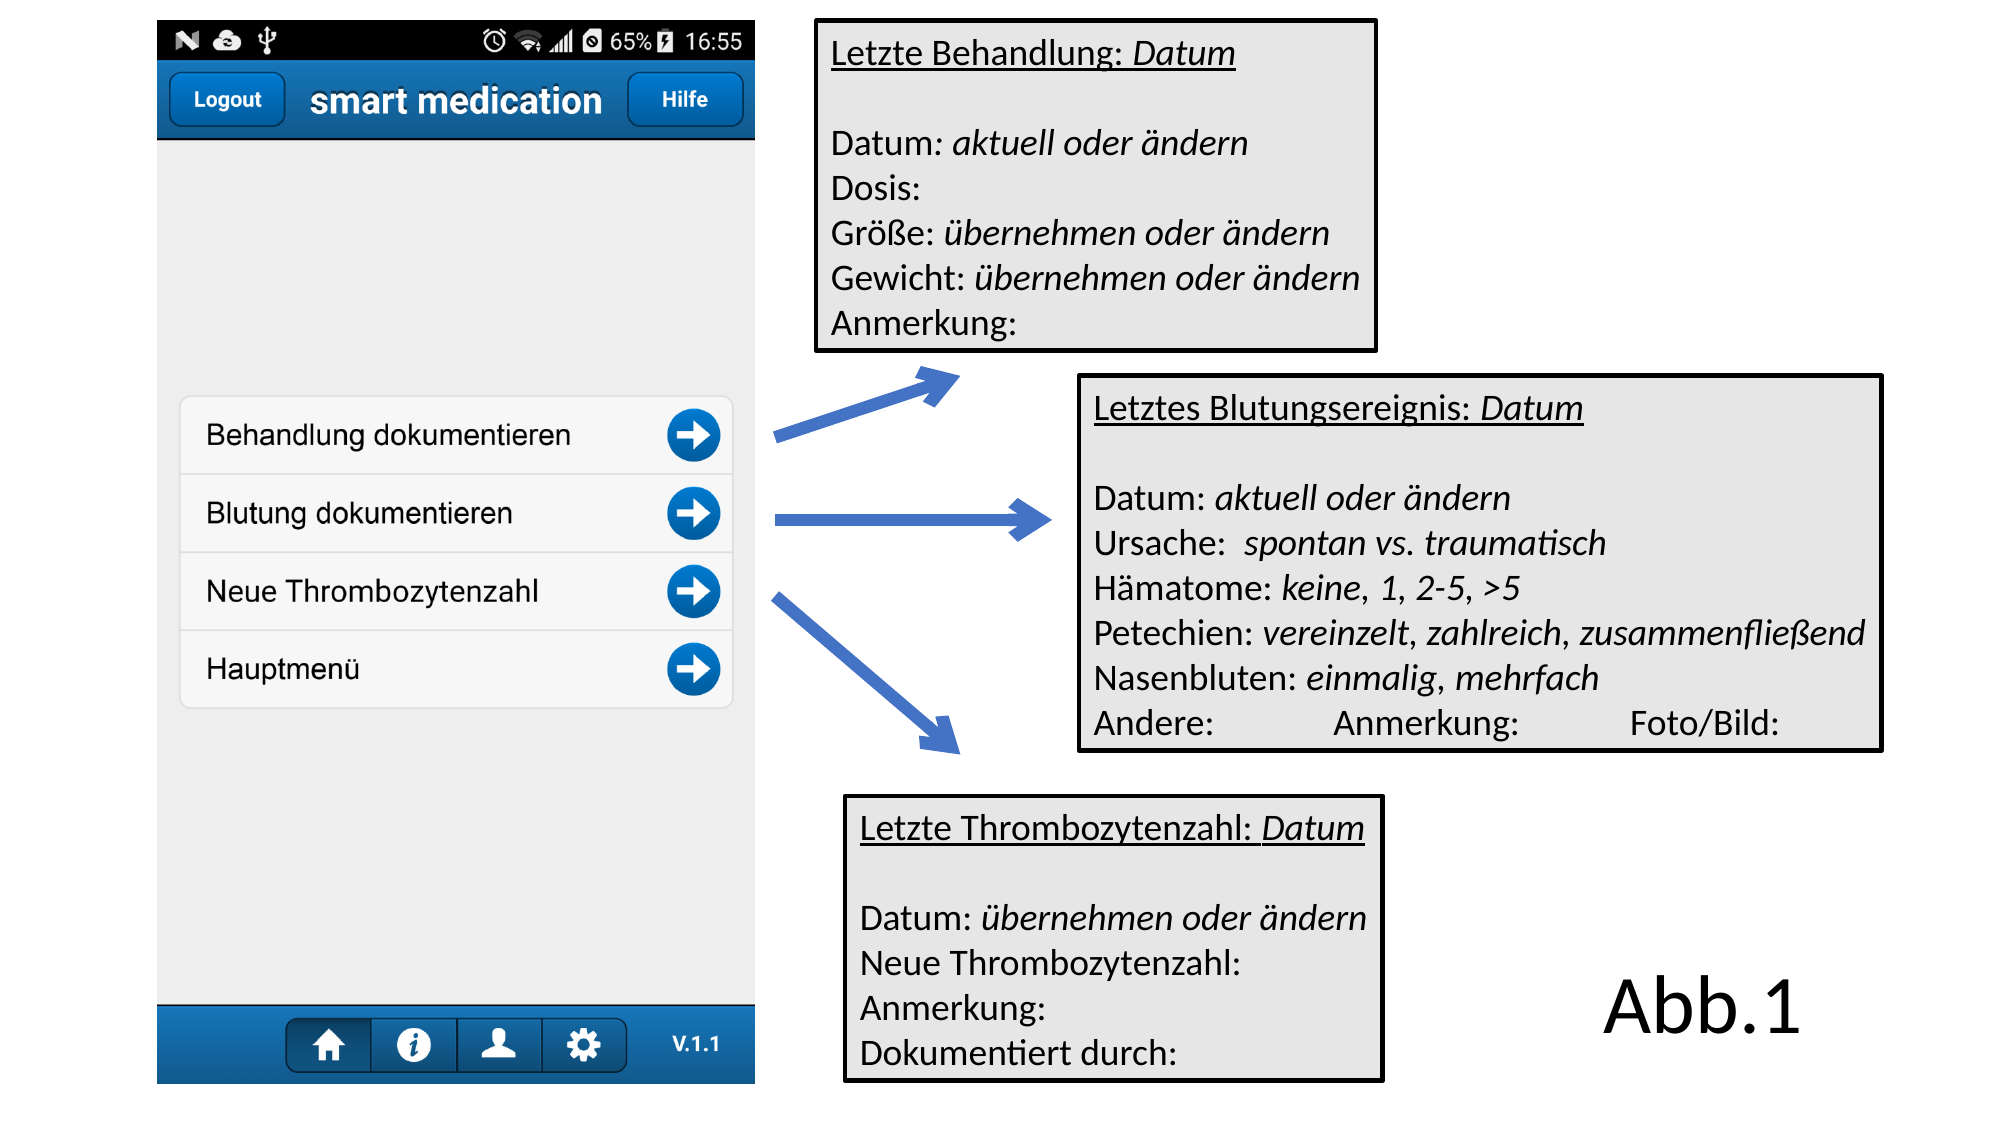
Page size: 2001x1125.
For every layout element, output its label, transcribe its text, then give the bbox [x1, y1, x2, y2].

text_box Letzte Thrombozytenzahl: Datum Datum: übernehmen oder ändern Neue Thrombozytenzahl: Anmerkung: Dokumentiert durch: [845, 796, 1383, 1081]
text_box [774, 375, 961, 438]
text_box Abb.1 [1588, 942, 1818, 1058]
text_box Letztes Blutungsereignis: Datum Datum: aktuell oder ändern Ursache: spontan vs. traumatisch Hämatome: keine, 1, 2-5, >5 Petechien: vereinzelt, zahlreich, zusammenfließend Nasenbluten: einmalig, mehrfach Andere: Anmerkung: Foto/Bild: [1078, 375, 1882, 751]
picture [156, 20, 755, 1084]
text_box Letzte Behandlung: Datum Datum: aktuell oder ändern Dosis: Größe: übernehmen oder ändern Gewicht: übernehmen oder ändern Anmerkung: [816, 20, 1377, 351]
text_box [774, 595, 961, 755]
